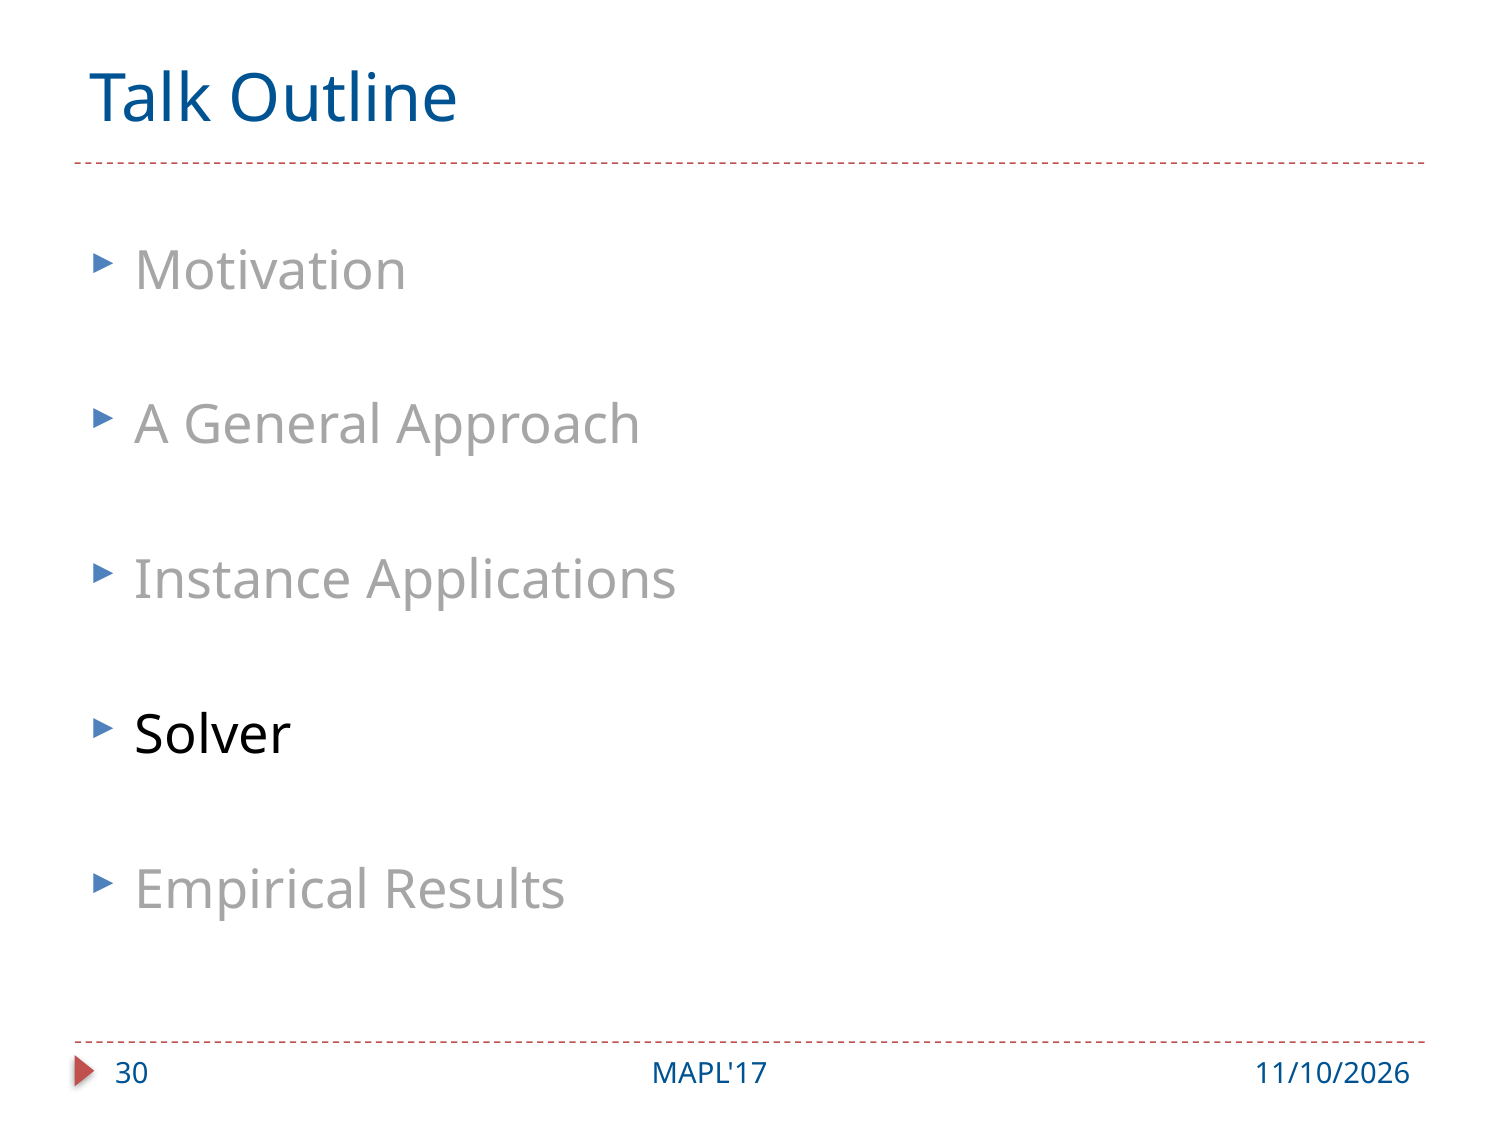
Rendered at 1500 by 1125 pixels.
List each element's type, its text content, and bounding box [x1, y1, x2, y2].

list Motivation A General Approach Instance Applications Solver Empirical Results [75, 227, 1425, 990]
slide_number 30 [100, 1046, 234, 1107]
title Talk Outline [75, 25, 1425, 165]
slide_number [1185, 1046, 1426, 1107]
footer MAPL'17 [234, 1046, 1185, 1107]
